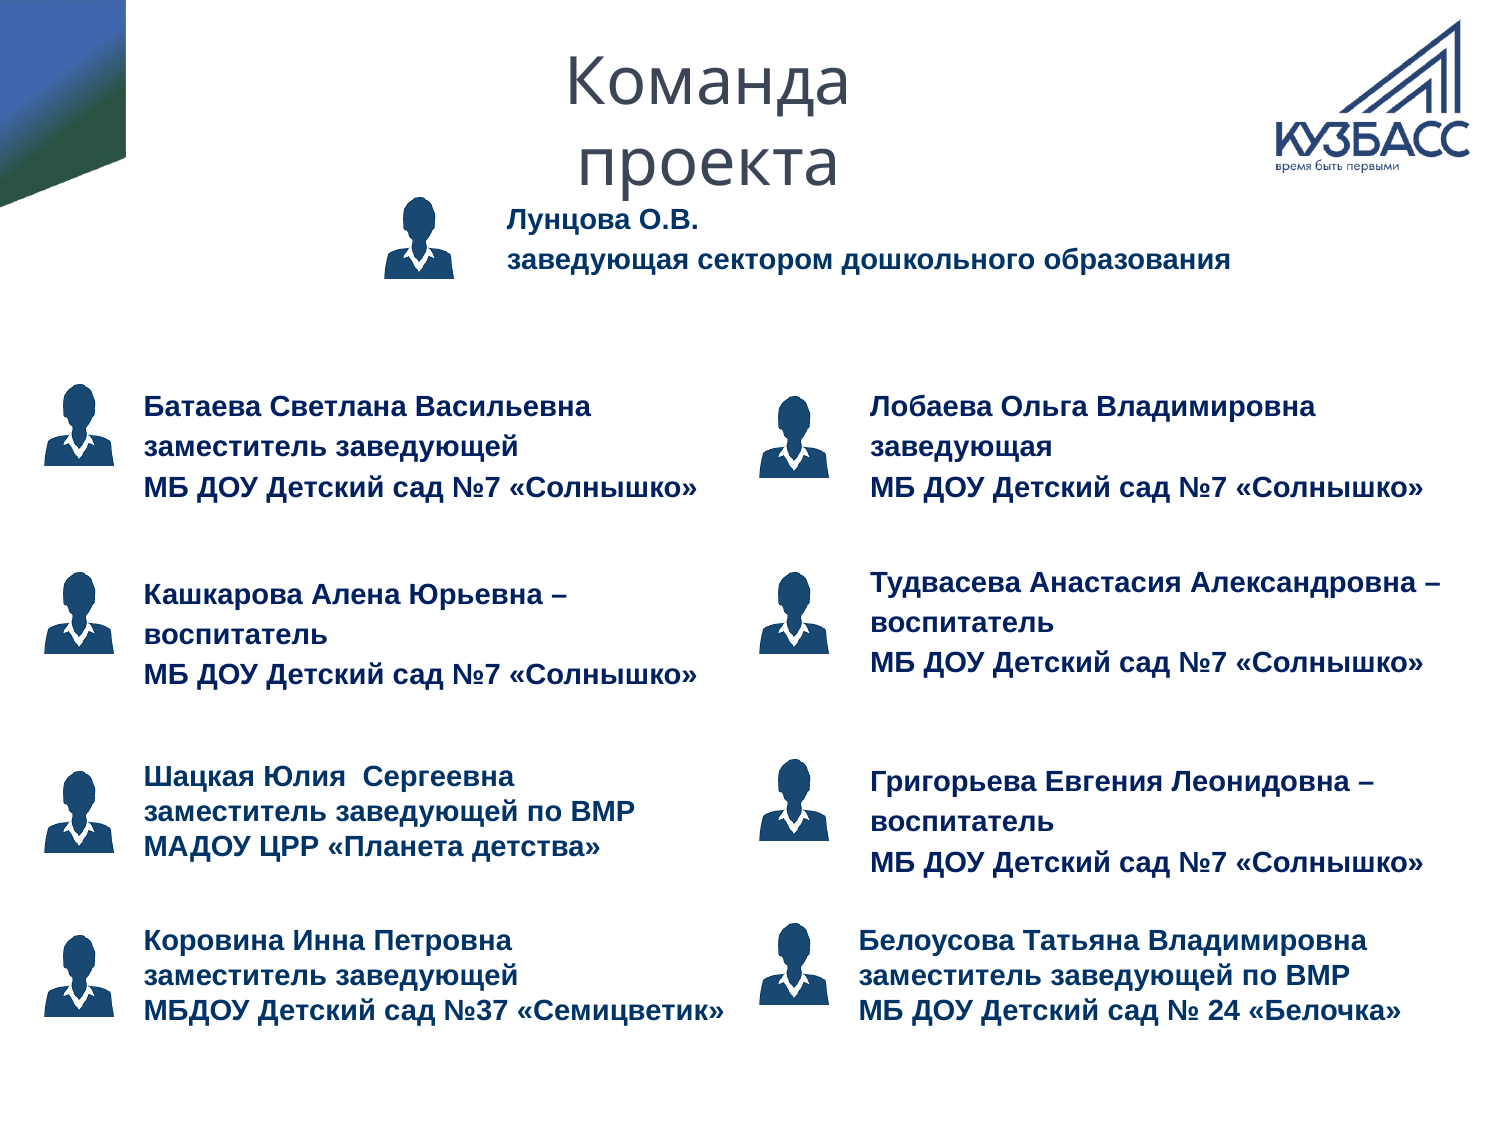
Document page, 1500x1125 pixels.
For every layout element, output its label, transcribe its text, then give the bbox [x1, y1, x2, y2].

picture [34, 562, 126, 654]
picture [34, 761, 126, 853]
text_box Коровина Инна Петровна заместитель заведующей МБДОУ Детский сад №37 «Семицветик» [128, 913, 762, 1034]
title Команда проекта [424, 30, 994, 127]
text_box Шацкая Юлия Сергеевна заместитель заведующей по ВМР МАДОУ ЦРР «Планета детства» [128, 749, 715, 905]
picture [749, 386, 841, 478]
text_box Батаева Светлана Васильевна заместитель заведующей МБ ДОУ Детский сад №7 «Солнышко» [128, 374, 720, 511]
picture [749, 749, 841, 841]
picture [0, 0, 126, 208]
text_box Григорьева Евгения Леонидовна – воспитатель МБ ДОУ Детский сад №7 «Солнышко» [855, 749, 1447, 886]
text_box Лобаева Ольга Владимировна заведующая МБ ДОУ Детский сад №7 «Солнышко» [855, 374, 1447, 511]
text_box Белоусова Татьяна Владимировна заместитель заведующей по ВМР МБ ДОУ Детский сад № 24 «Белочка» [843, 913, 1430, 1034]
picture [749, 562, 841, 654]
text_box Кашкарова Алена Юрьевна – воспитатель МБ ДОУ Детский сад №7 «Солнышко» [128, 562, 720, 698]
picture [374, 187, 466, 279]
picture [749, 913, 841, 1005]
text_box Тудвасева Анастасия Александровна – воспитатель МБ ДОУ Детский сад №7 «Солнышко» [855, 550, 1476, 686]
picture [34, 374, 126, 466]
picture [1276, 19, 1470, 173]
text_box Лунцова О.В. заведующая сектором дошкольного образования [492, 187, 1289, 283]
picture [34, 925, 126, 1017]
